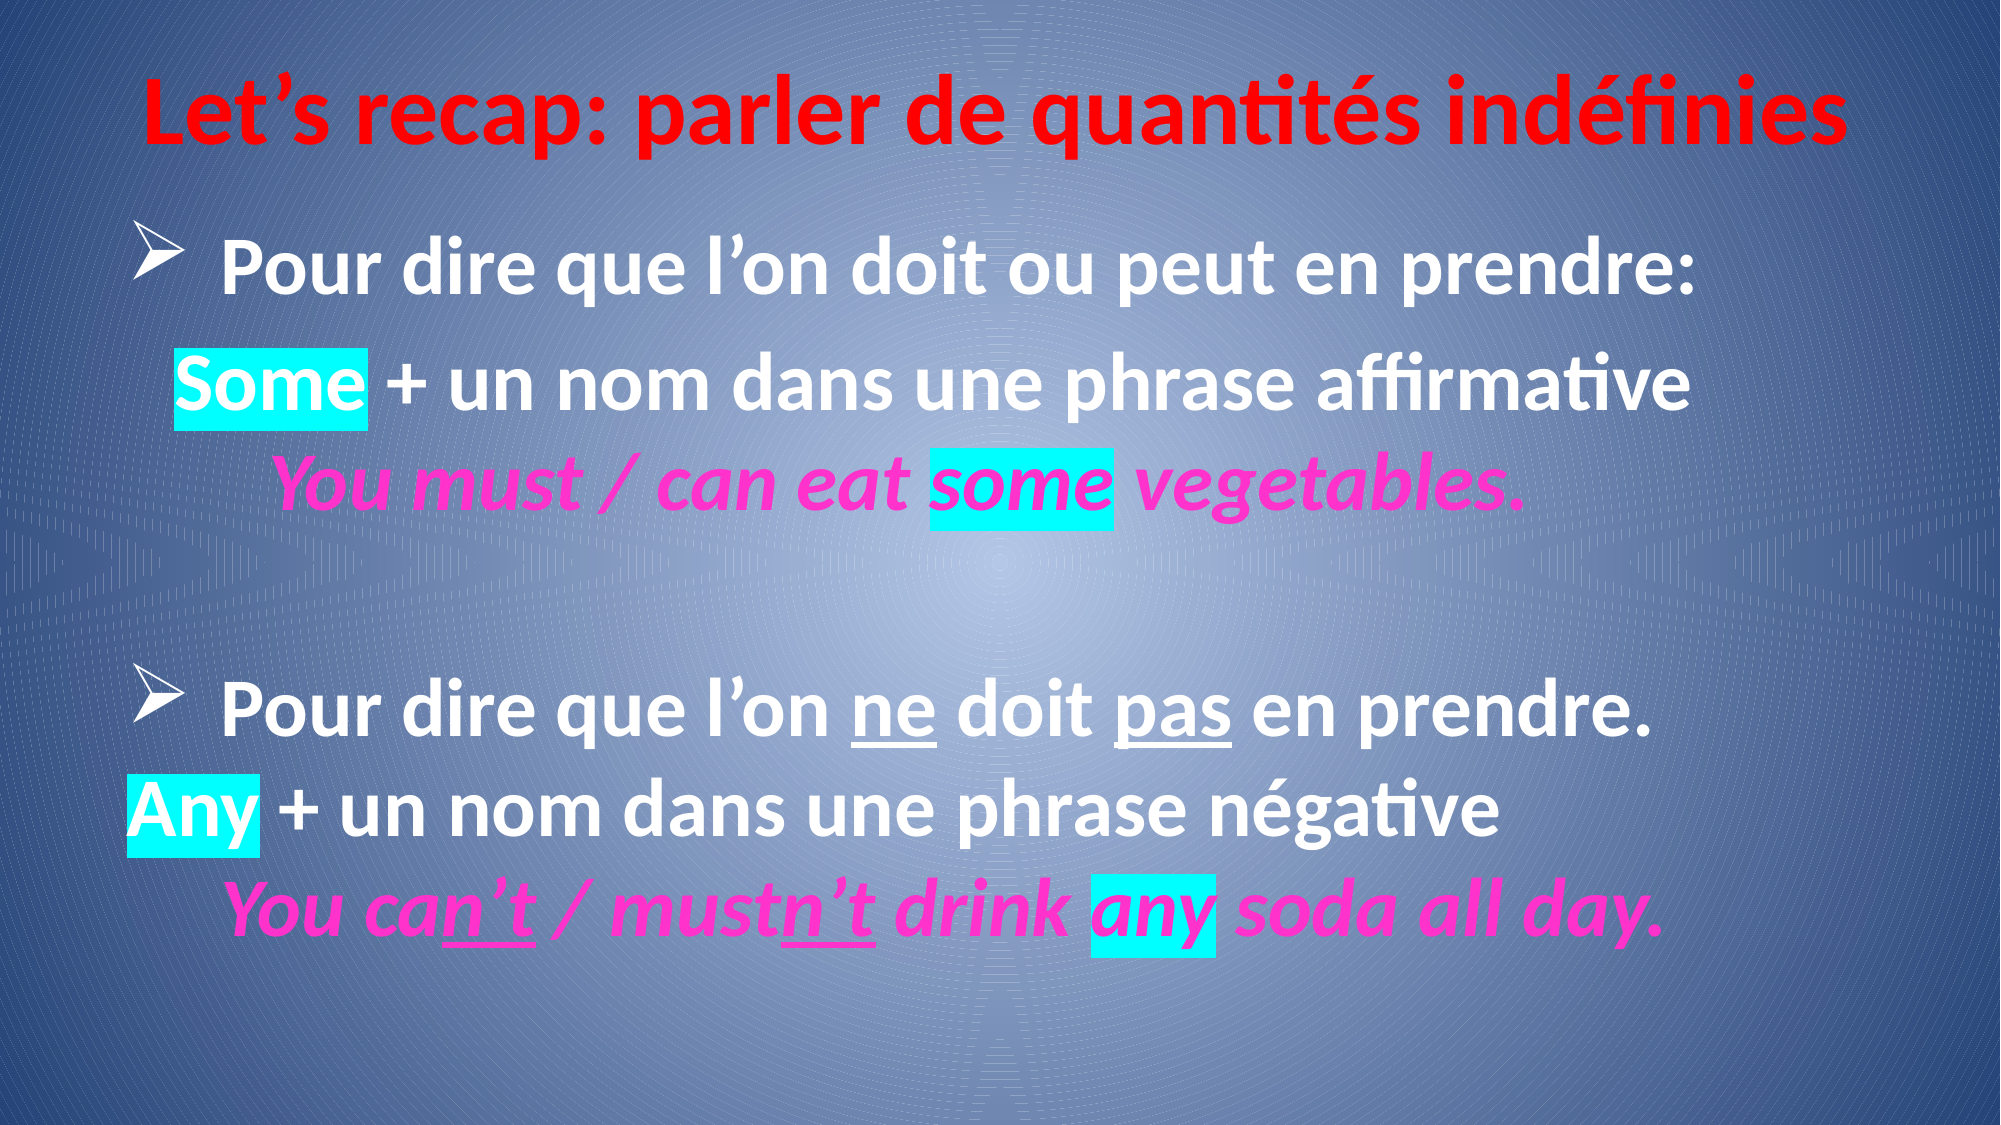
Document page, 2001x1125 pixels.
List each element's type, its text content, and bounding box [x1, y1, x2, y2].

text_box Pour dire que l’on doit ou peut en prendre: [112, 203, 1953, 319]
text_box Pour dire que l’on ne doit pas en prendre. Any + un nom dans une phrase négative You can’t / mustn’t drink any soda all day. [112, 646, 1953, 961]
text_box Let’s recap: parler de quantités indéfinies [127, 37, 2000, 172]
text_box Some + un nom dans une phrase affirmative You must / can eat some vegetables. [159, 319, 2000, 535]
